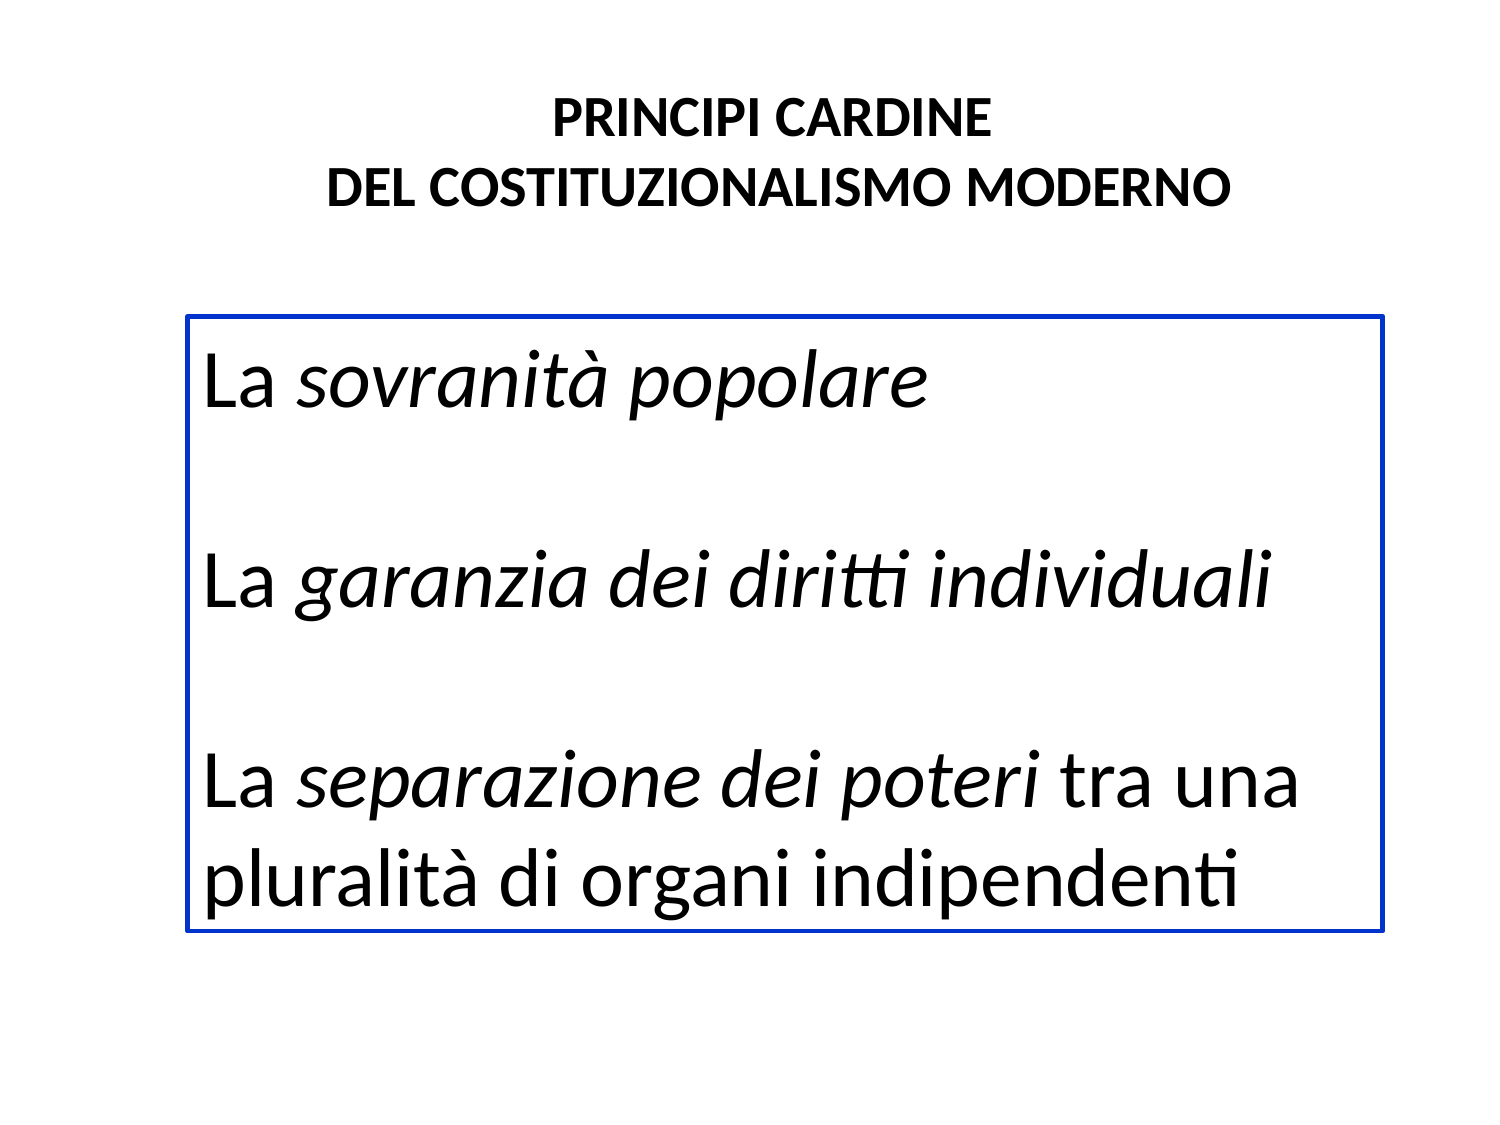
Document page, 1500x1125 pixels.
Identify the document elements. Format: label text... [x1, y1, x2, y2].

text_box PRINCIPI CARDINE DEL COSTITUZIONALISMO MODERNO [117, 70, 1442, 225]
text_box La sovranità popolare La garanzia dei diritti individuali La separazione dei poteri tra una pluralità di organi indipendenti [187, 316, 1383, 931]
